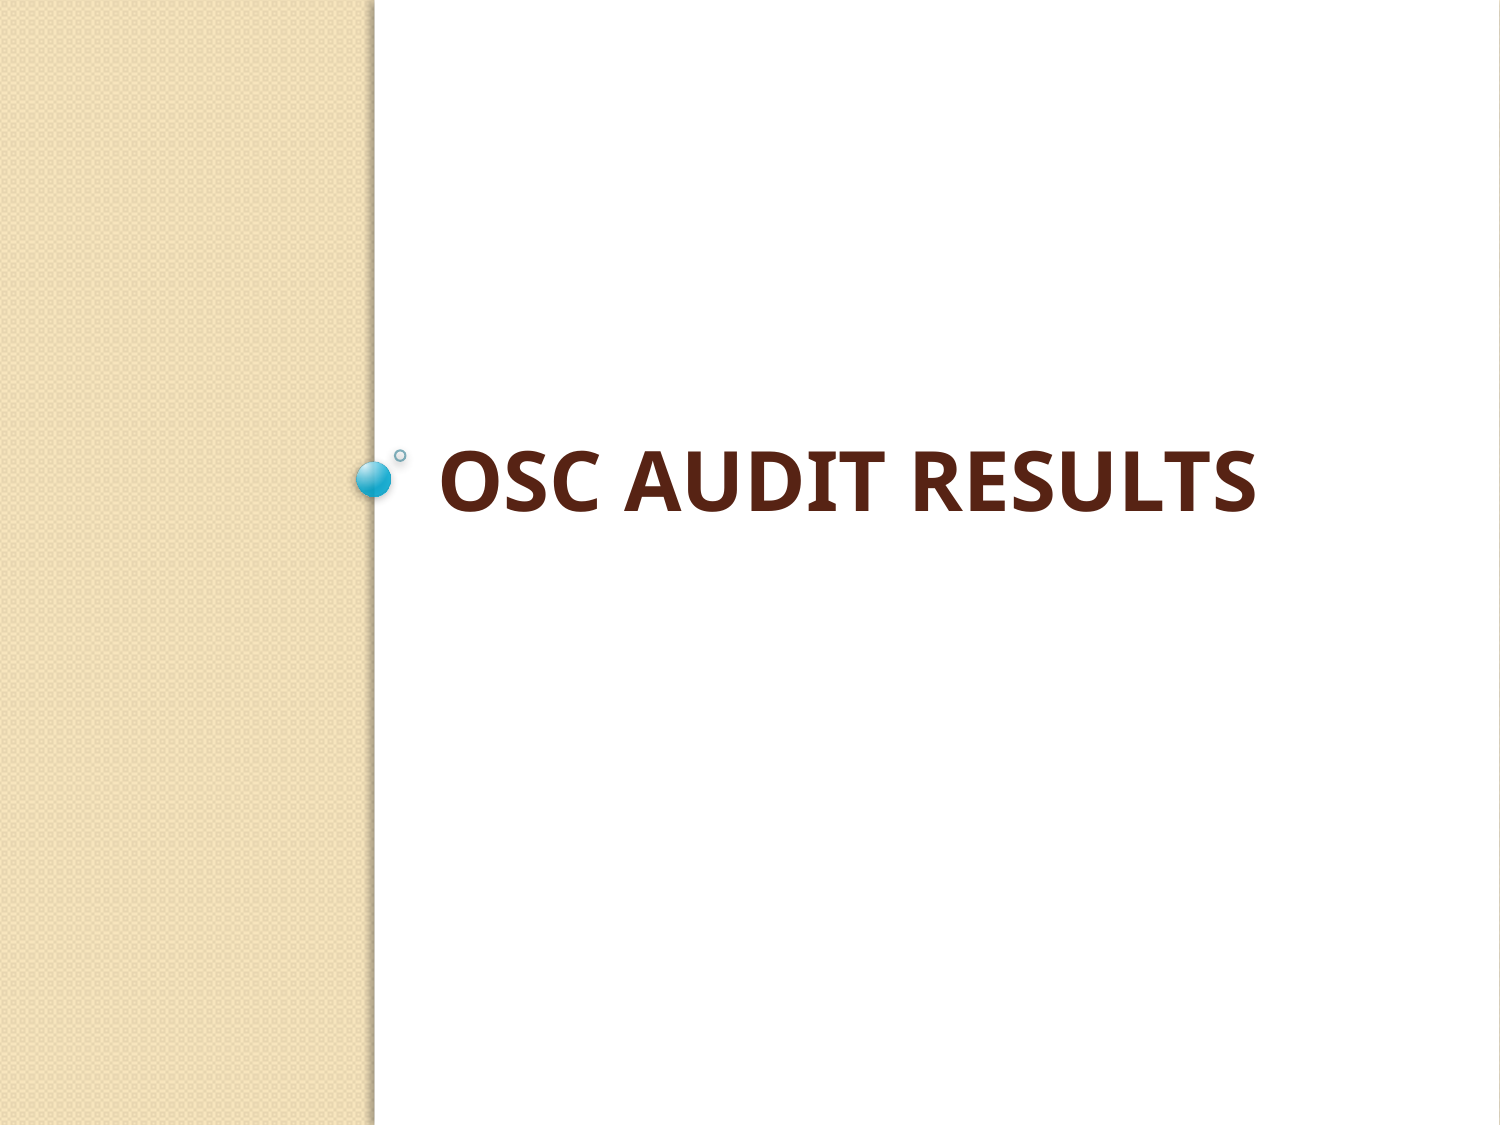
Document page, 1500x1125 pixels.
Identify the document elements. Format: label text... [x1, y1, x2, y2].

title OSC audit RESULTs [422, 426, 1473, 802]
